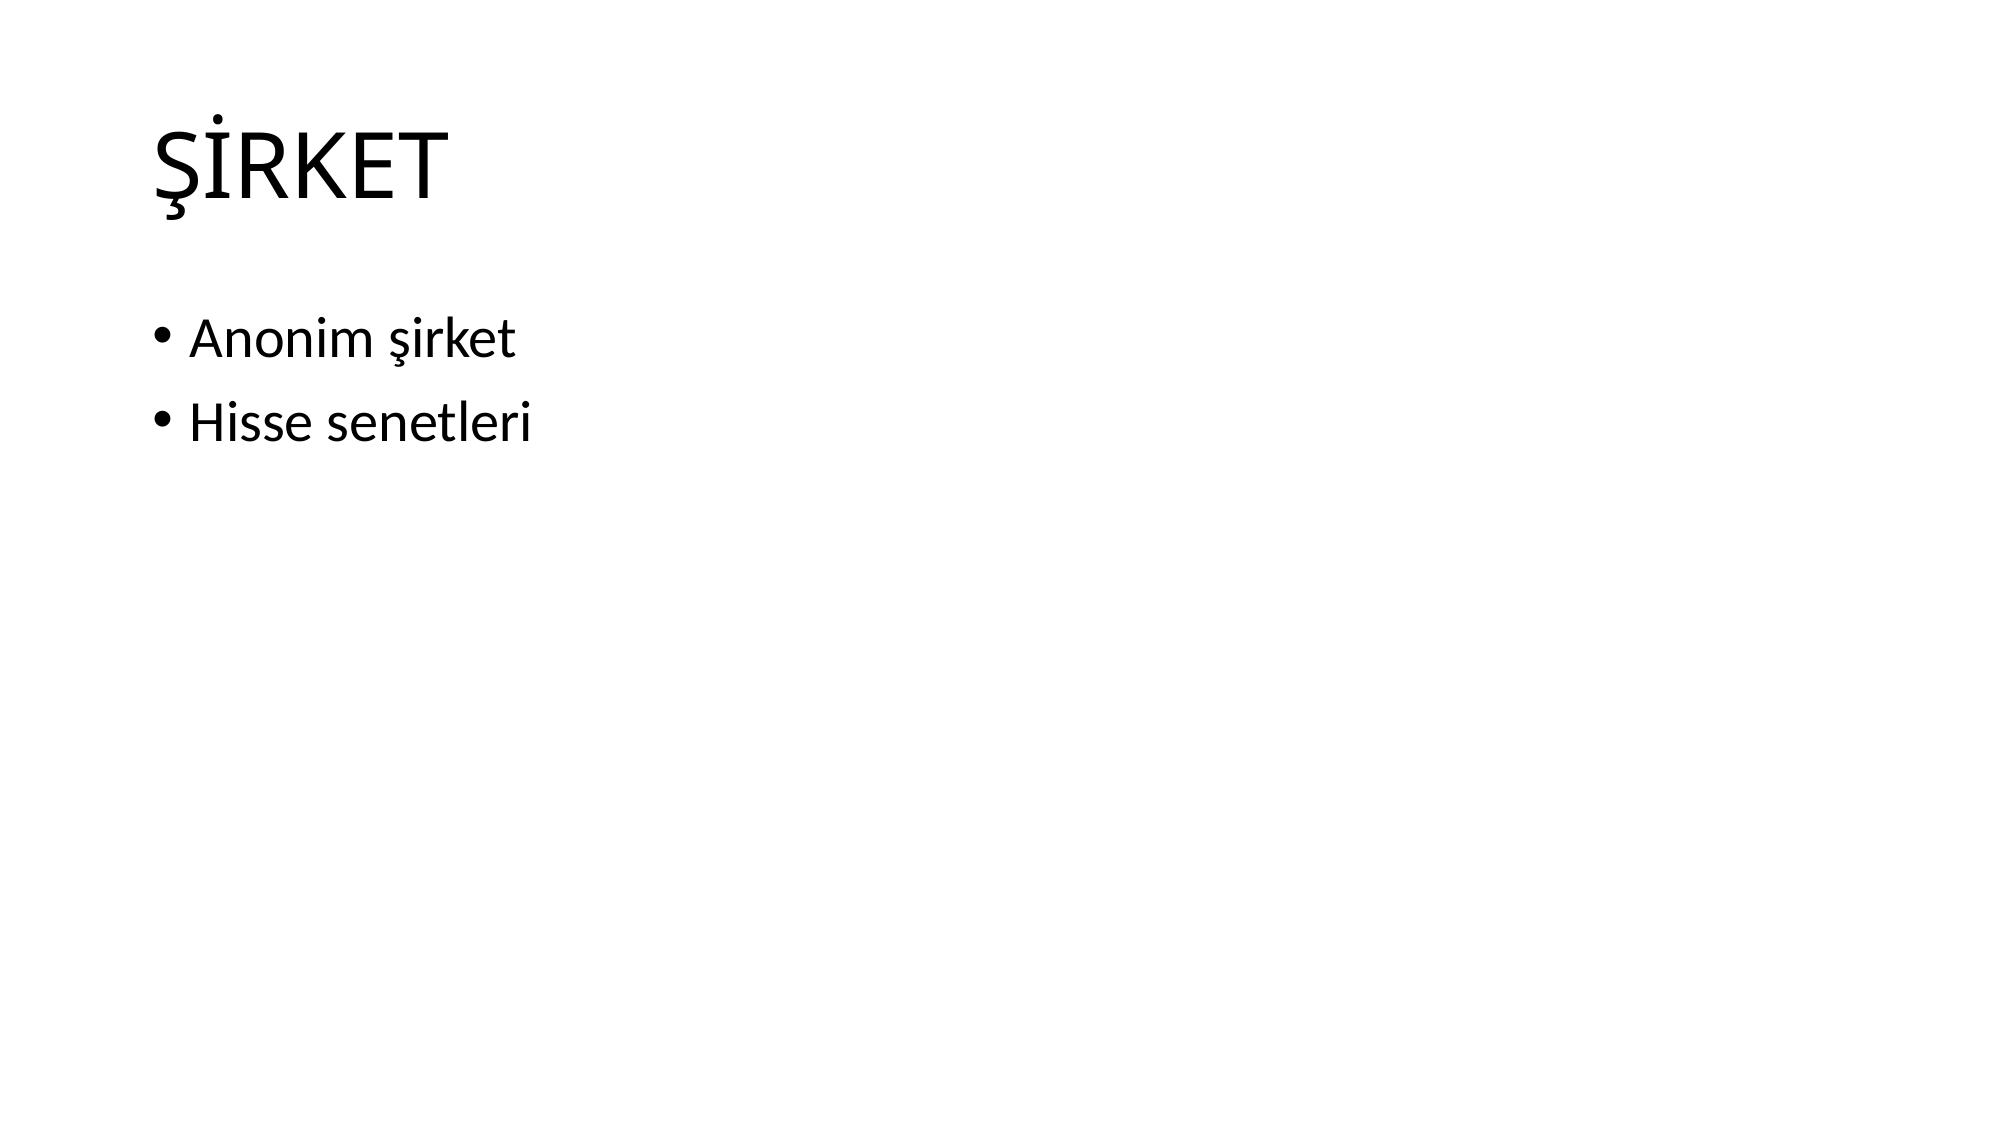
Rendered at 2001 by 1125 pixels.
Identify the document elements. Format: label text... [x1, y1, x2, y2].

title ŞİRKET [137, 59, 1863, 278]
list Anonim şirket Hisse senetleri [137, 299, 1863, 1014]
